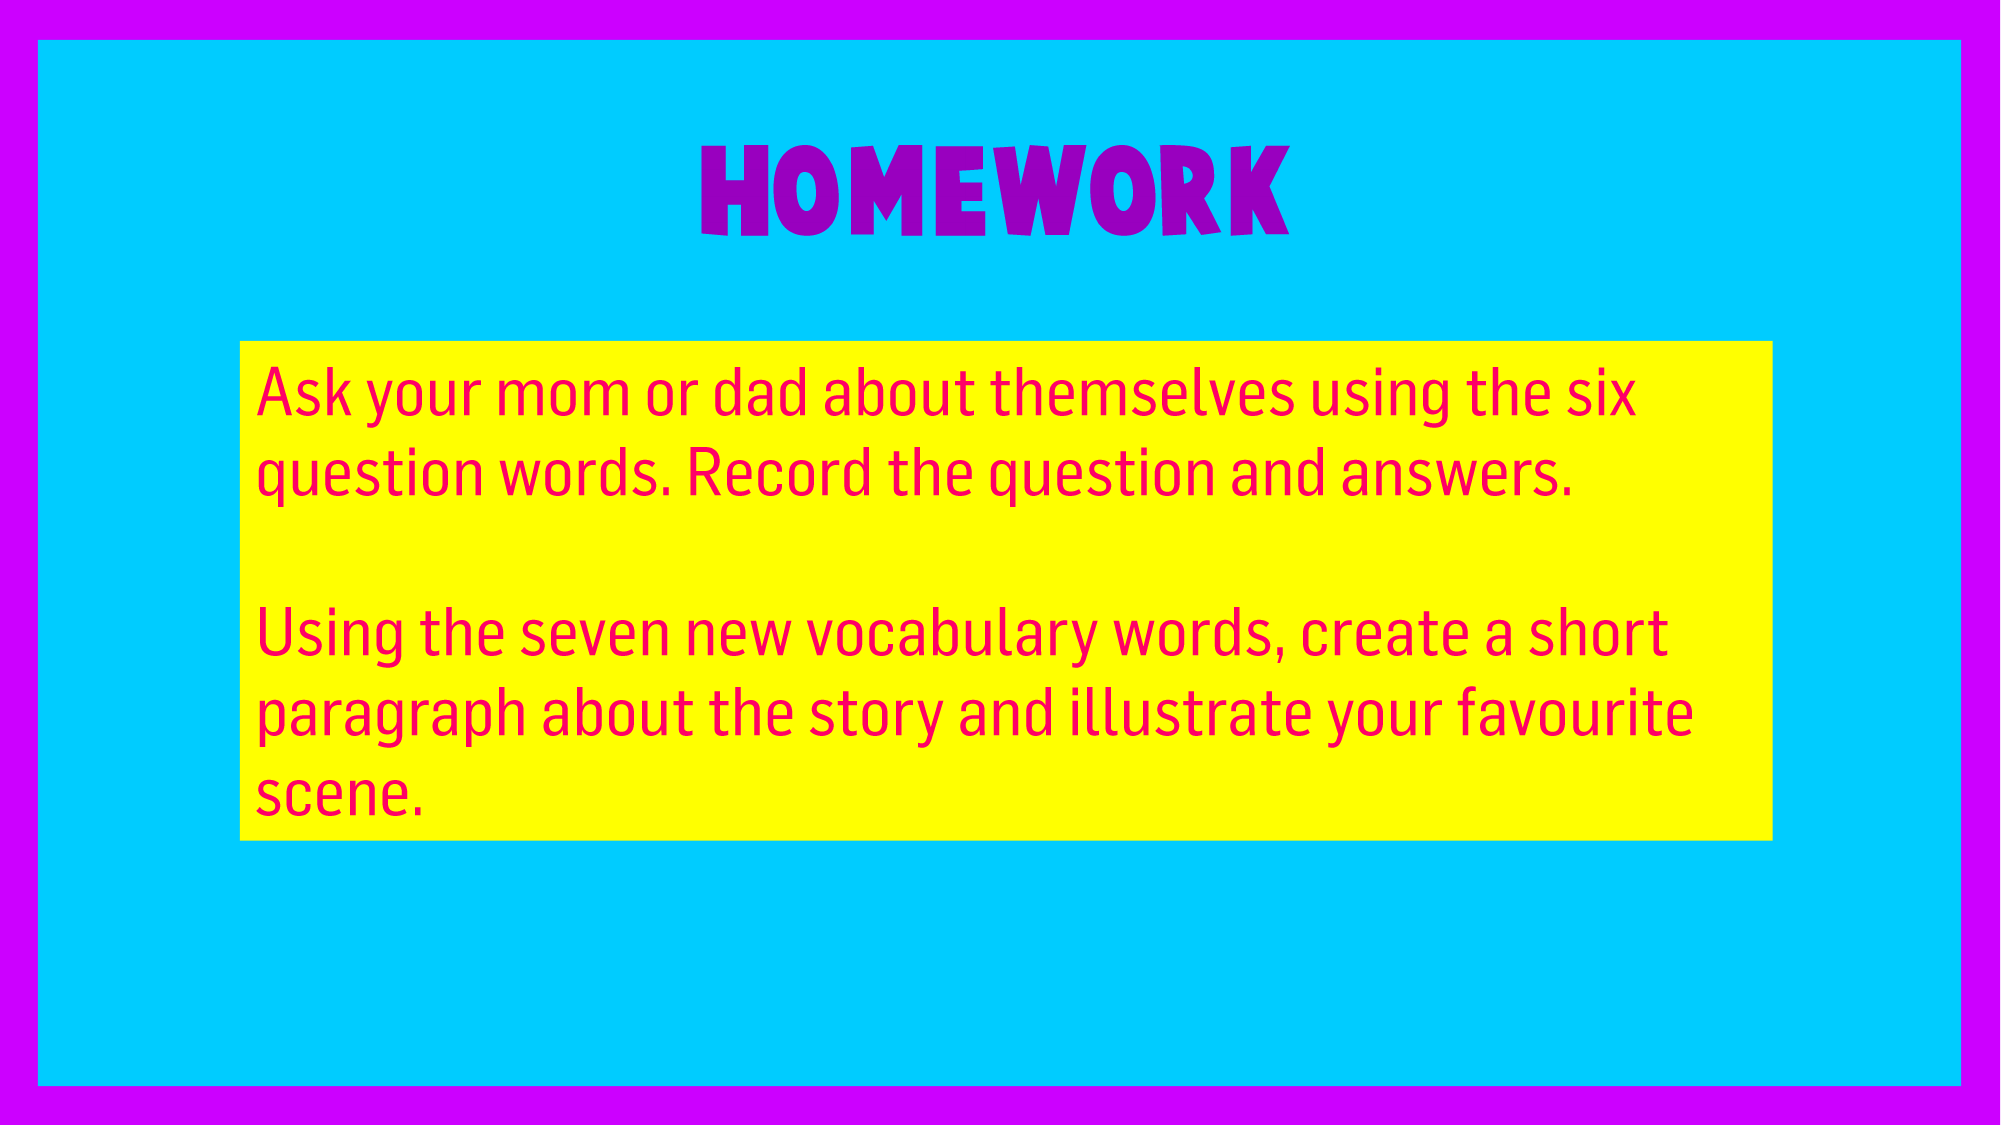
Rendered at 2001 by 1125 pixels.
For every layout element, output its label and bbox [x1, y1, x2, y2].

text_box [37, 39, 1962, 1087]
text_box [255, 668, 1732, 749]
text_box [255, 428, 1600, 509]
text_box [697, 143, 1368, 250]
text_box [255, 588, 1707, 668]
text_box [239, 340, 1773, 841]
text_box [255, 348, 1675, 429]
text_box [254, 748, 453, 829]
